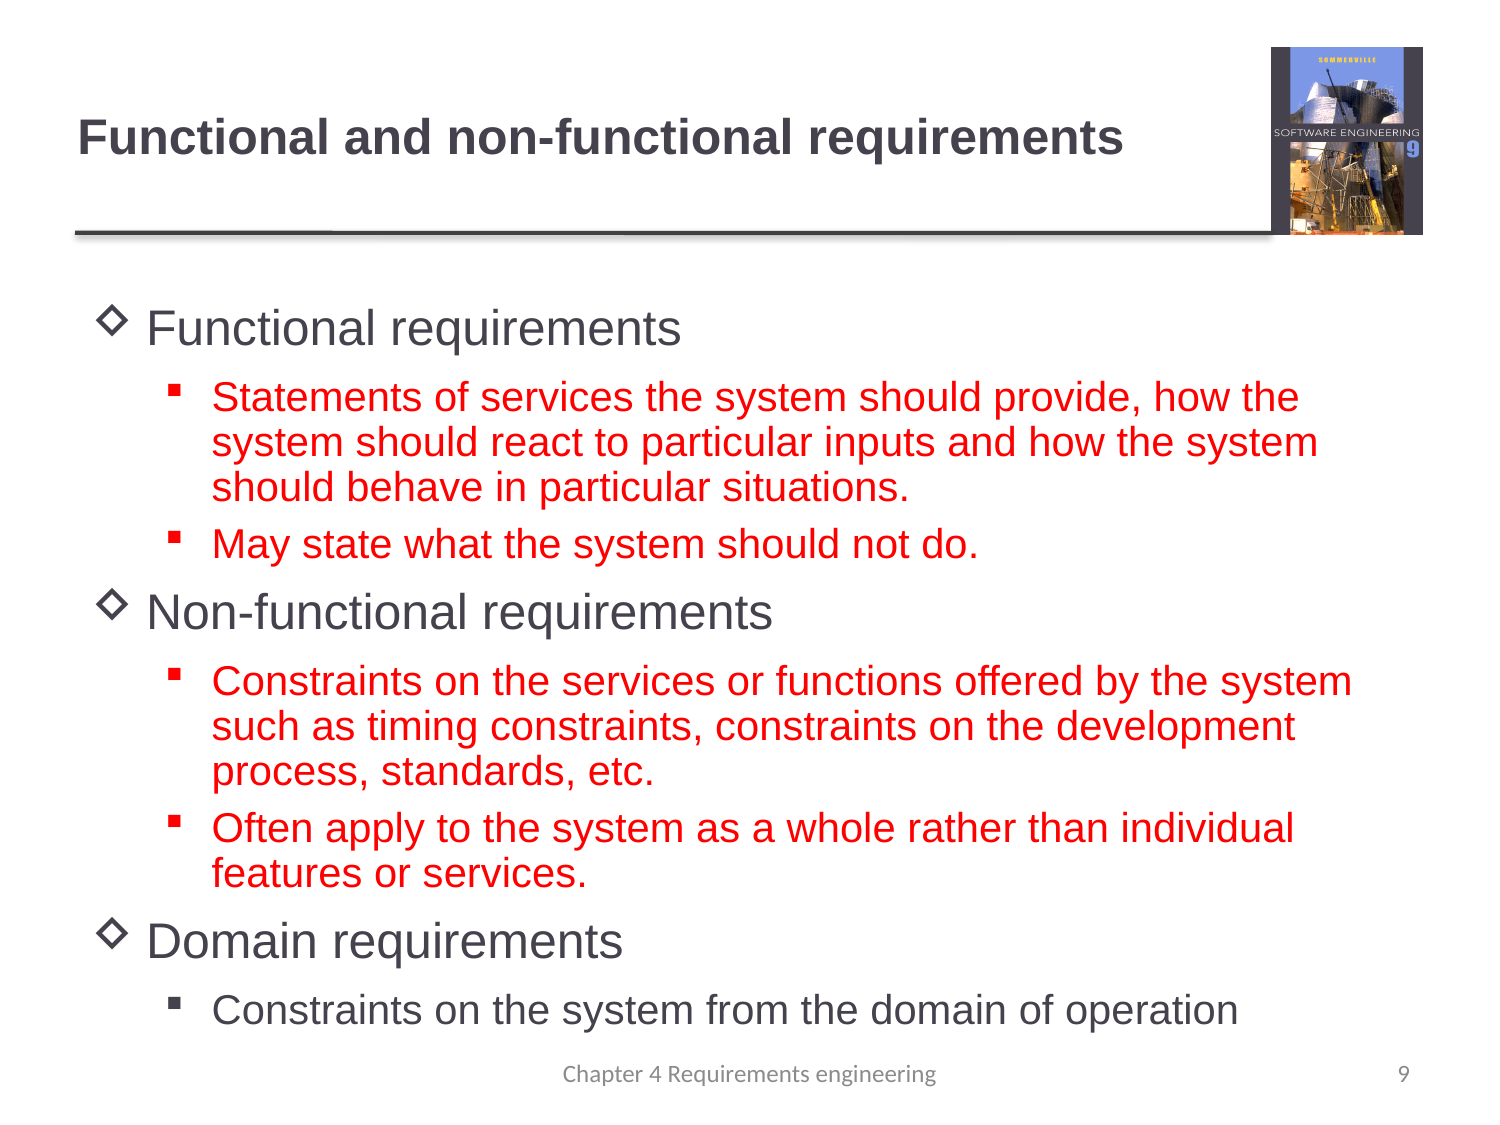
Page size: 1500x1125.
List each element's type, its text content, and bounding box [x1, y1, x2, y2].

picture [1271, 226, 1423, 235]
slide_number 9 [1074, 1042, 1425, 1103]
footer Chapter 4 Requirements engineering [512, 1042, 988, 1103]
title Functional and non-functional requirements [62, 43, 1438, 226]
list Functional requirements Statements of services the system should provide, how the system should react to particular inputs and how the system should behave in particular situations. May state what the system should not do. Non-functional requirements Constraints on the services or functions offered by the system such as timing constraints, constraints on the development process, standards, etc. Often apply to the system as a whole rather than individual features or services. Domain requirements Constraints on the system from the domain of operation [75, 295, 1425, 1038]
